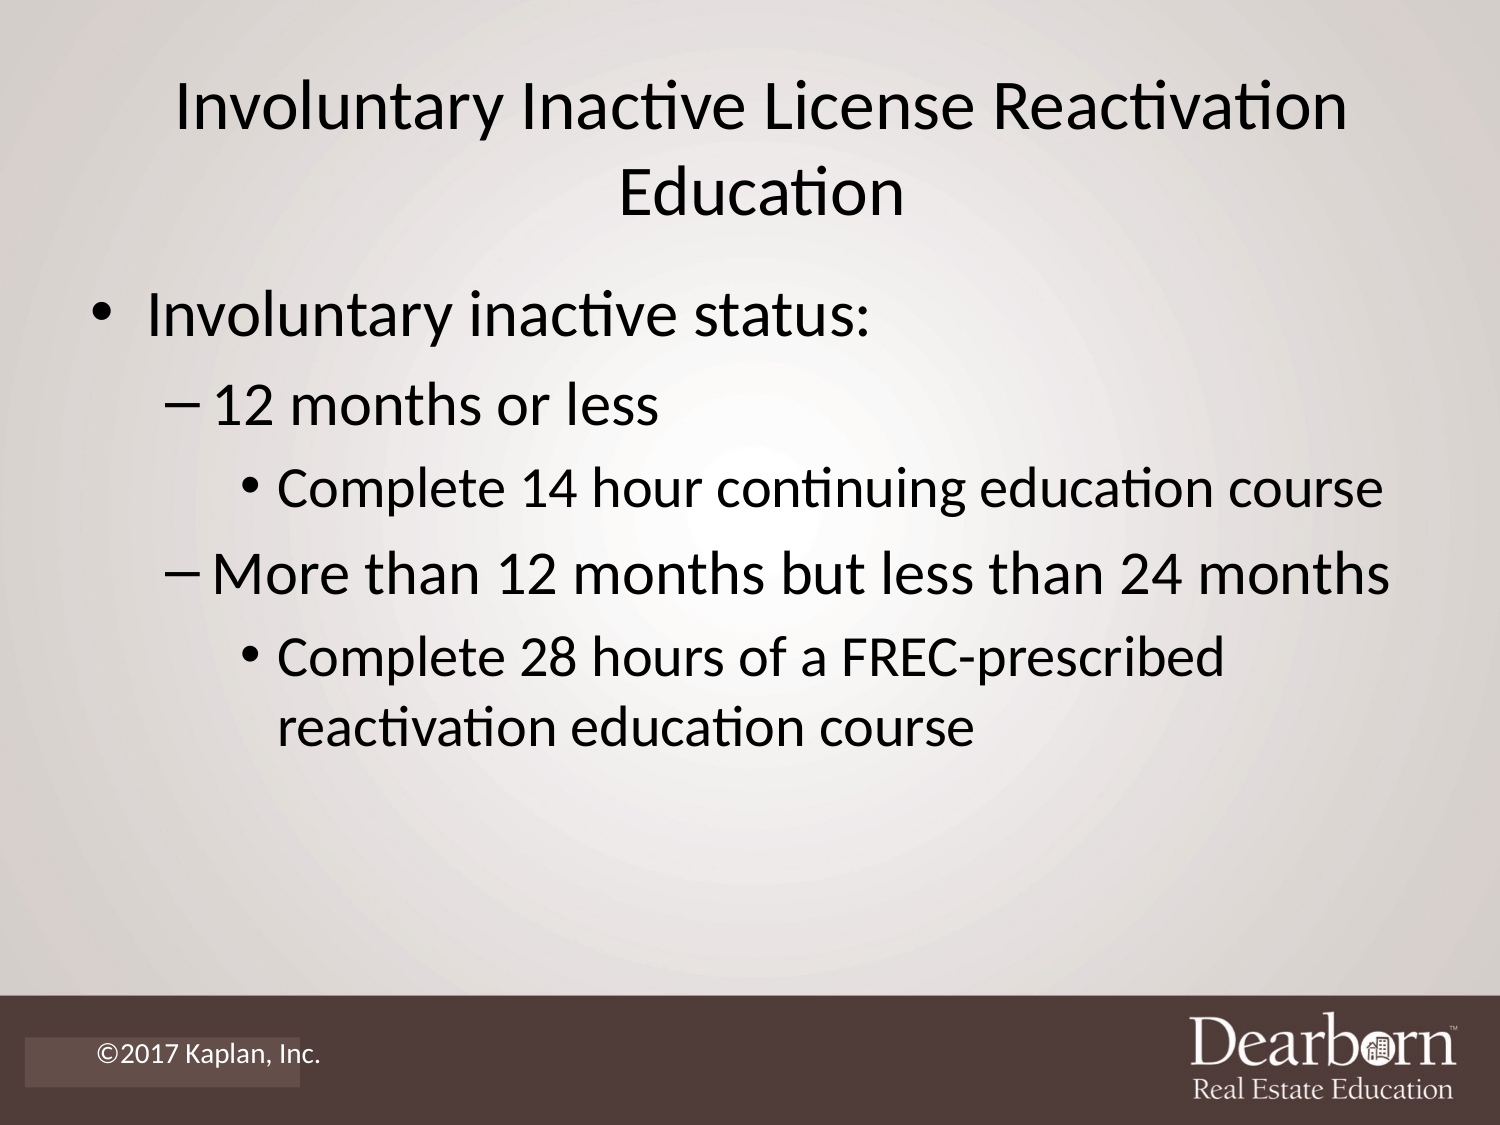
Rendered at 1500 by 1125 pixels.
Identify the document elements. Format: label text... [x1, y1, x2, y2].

title Involuntary Inactive License Reactivation Education [87, 50, 1438, 238]
picture [0, 0, 1500, 1125]
list Involuntary inactive status: 12 months or less Complete 14 hour continuing education course More than 12 months but less than 24 months Complete 28 hours of a FREC-prescribed reactivation education course [75, 262, 1425, 988]
